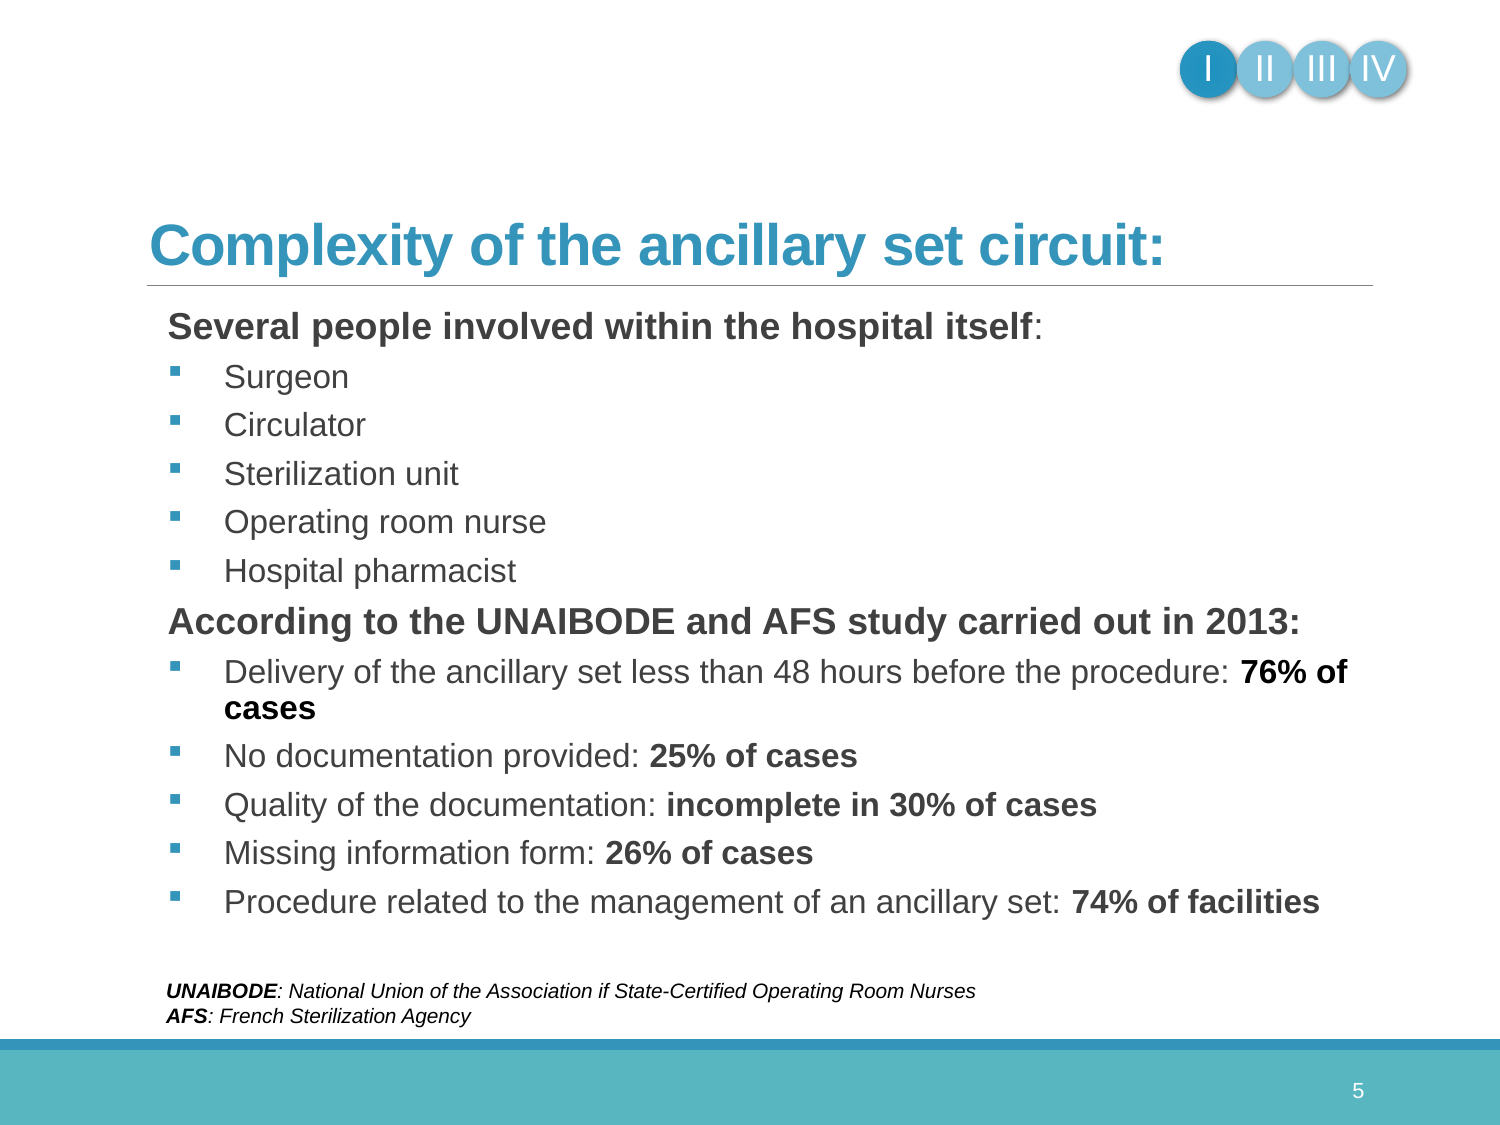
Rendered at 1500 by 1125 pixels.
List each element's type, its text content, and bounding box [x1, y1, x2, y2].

title Complexity of the ancillary set circuit: [134, 47, 1373, 255]
list Several people involved within the hospital itself: Surgeon Circulator Sterilization unit Operating room nurse Hospital pharmacist According to the UNAIBODE and AFS study carried out in 2013: Delivery of the ancillary set less than 48 hours before the procedure: 76% of cases No documentation provided: 25% of cases Quality of the documentation: incomplete in 30% of cases Missing information form: 26% of cases Procedure related to the management of an ancillary set: 74% of facilities [134, 255, 1418, 917]
slide_number 5 [1217, 1059, 1380, 1120]
text_box UNAIBODE: National Union of the Association if State-Certified Operating Room Nurses AFS: French Sterilization Agency [151, 970, 991, 1036]
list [1087, 40, 1499, 98]
